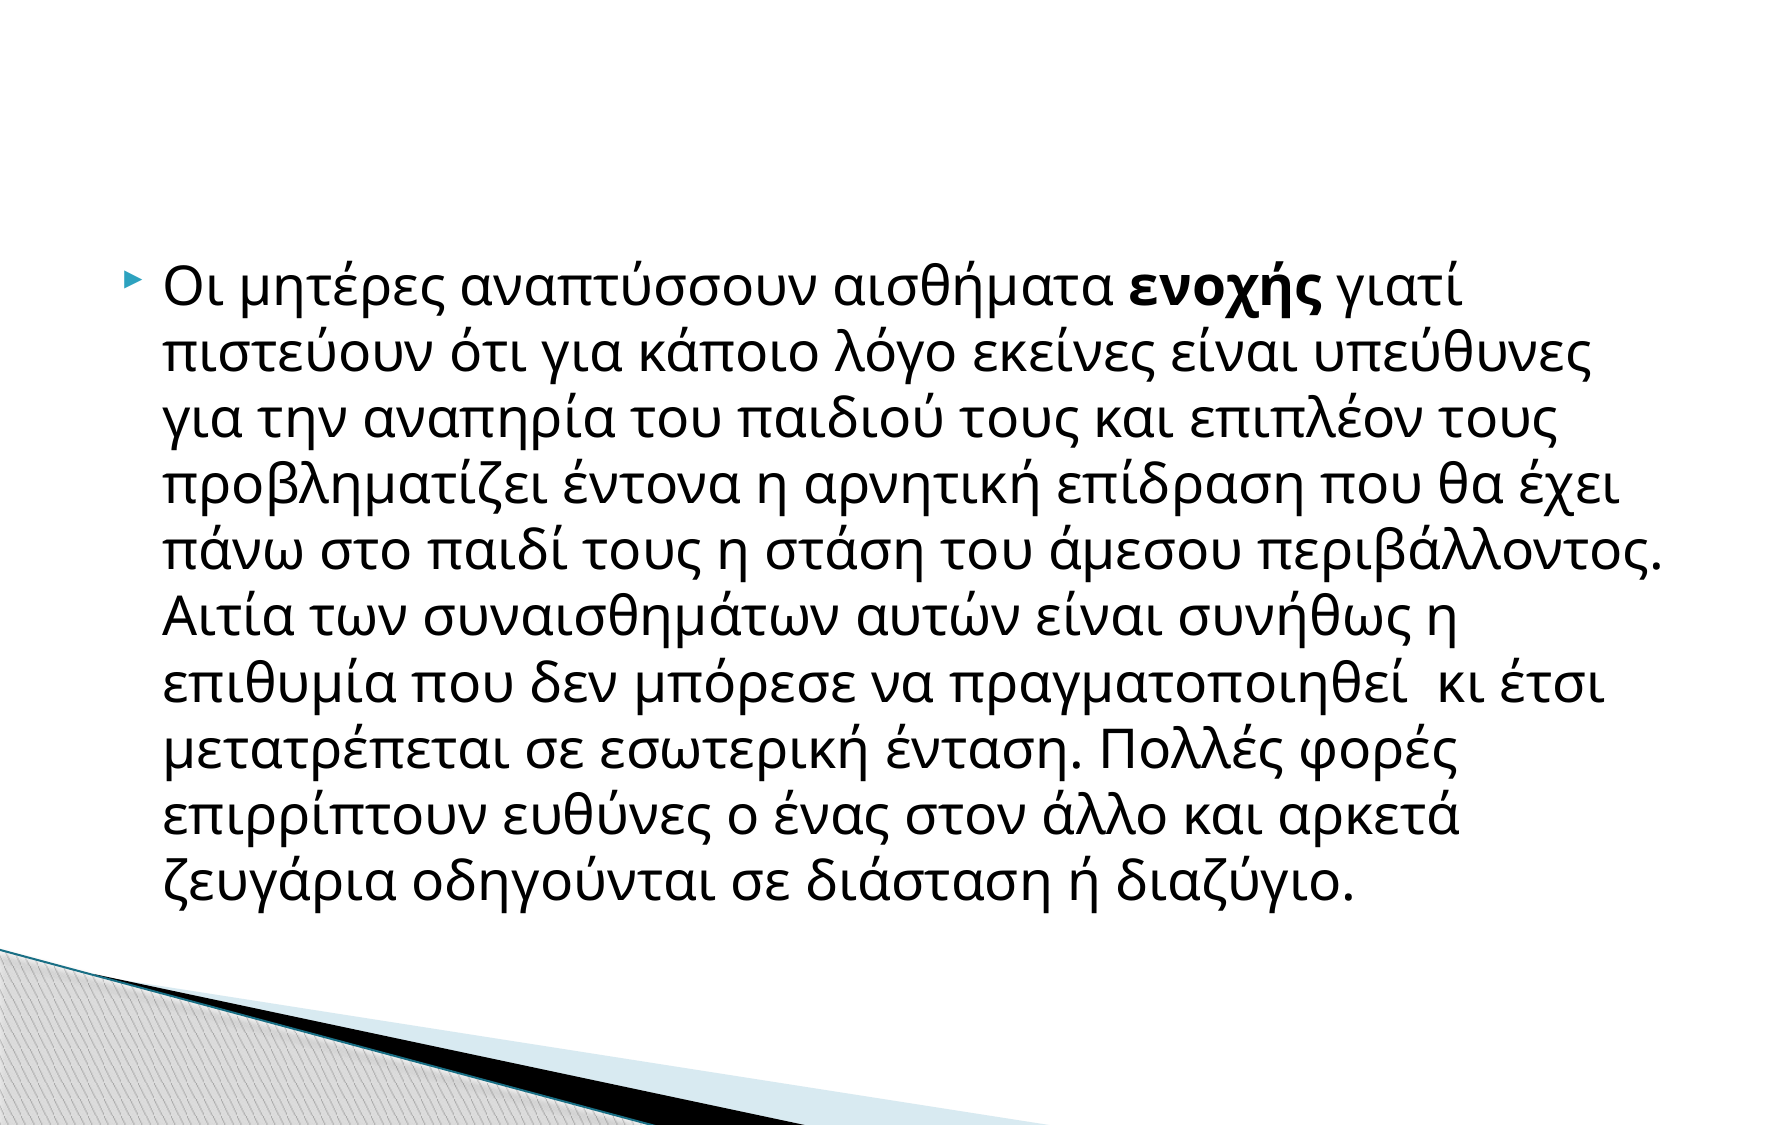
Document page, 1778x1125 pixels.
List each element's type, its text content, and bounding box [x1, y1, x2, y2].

list Οι μητέρες αναπτύσσουν αισθήματα ενοχής γιατί πιστεύουν ότι για κάποιο λόγο εκείνες είναι υπεύθυνες για την αναπηρία του παιδιού τους και επιπλέον τους προβληματίζει έντονα η αρνητική επίδραση που θα έχει πάνω στο παιδί τους η στάση του άμεσου περιβάλλοντος. Αιτία των συναισθημάτων αυτών είναι συνήθως η επιθυμία που δεν μπόρεσε να πραγματοποιηθεί κι έτσι μετατρέπεται σε εσωτερική ένταση. Πολλές φορές επιρρίπτουν ευθύνες ο ένας στον άλλο και αρκετά ζευγάρια οδηγούνται σε διάσταση ή διαζύγιο. [88, 243, 1689, 986]
